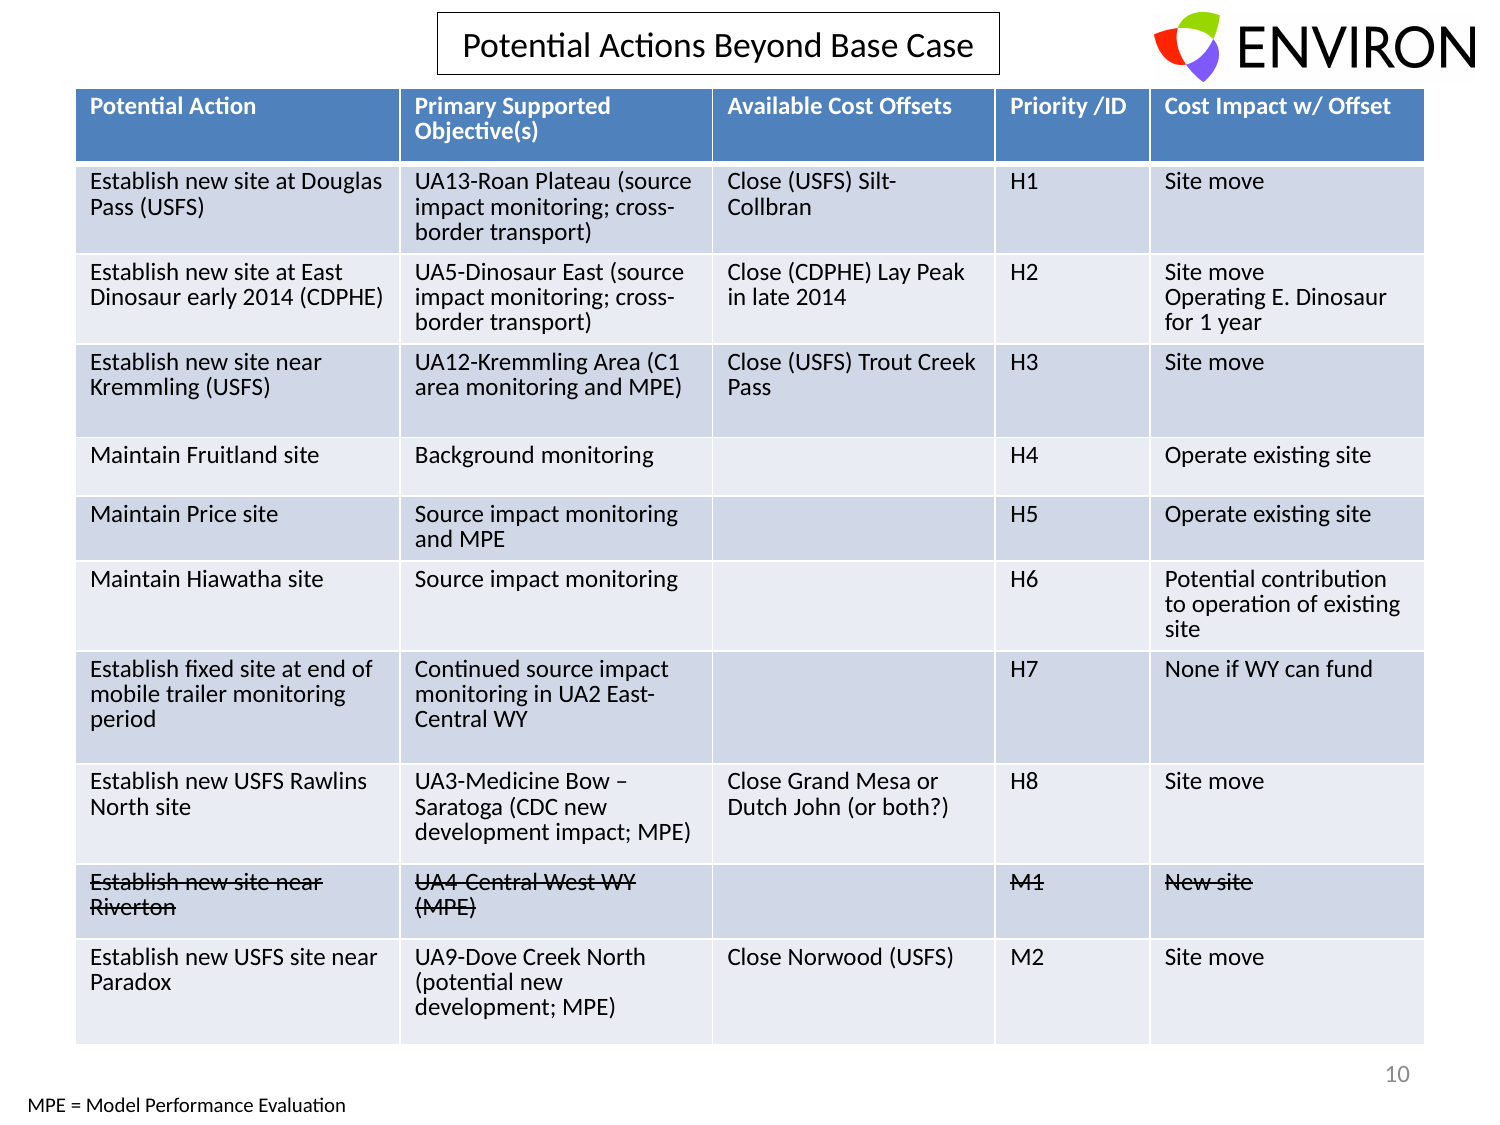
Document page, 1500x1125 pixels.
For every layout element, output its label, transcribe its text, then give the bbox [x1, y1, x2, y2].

table_cell [713, 652, 994, 763]
table_cell Site move [1151, 940, 1424, 1042]
table_cell Establish fixed site at end of mobile trailer monitoring period [76, 652, 399, 763]
table_cell H8 [996, 765, 1149, 863]
table_cell Establish new site at East Dinosaur early 2014 (CDPHE) [76, 255, 399, 343]
table_cell H1 [996, 167, 1149, 253]
table_cell H7 [996, 652, 1149, 763]
table_cell H5 [996, 497, 1149, 560]
table_header Priority /ID [996, 89, 1149, 161]
table_cell Site move [1151, 765, 1424, 863]
table_cell Maintain Hiawatha site [76, 562, 399, 650]
table_cell None if WY can fund [1151, 652, 1424, 763]
table_header Potential Action [76, 89, 399, 161]
table_header Primary Supported Objective(s) [401, 89, 712, 161]
table_cell Close Grand Mesa or Dutch John (or both?) [713, 765, 994, 863]
table_cell Maintain Fruitland site [76, 438, 399, 495]
table_cell Establish new USFS Rawlins North site [76, 765, 399, 863]
table_cell Source impact monitoring and MPE [401, 497, 712, 560]
table_cell [713, 497, 994, 560]
table_cell UA13-Roan Plateau (source impact monitoring; cross-border transport) [401, 167, 712, 253]
table_cell UA9-Dove Creek North (potential new development; MPE) [401, 940, 712, 1044]
table_cell H3 [996, 345, 1149, 437]
table_cell Operate existing site [1151, 497, 1424, 560]
table_cell Potential contribution to operation of existing site [1151, 562, 1424, 650]
table_cell Background monitoring [401, 438, 712, 495]
table_cell Close Norwood (USFS) [713, 940, 994, 1044]
table_cell M2 [996, 940, 1149, 1044]
table_cell UA3-Medicine Bow – Saratoga (CDC new development impact; MPE) [401, 765, 712, 863]
table_cell Establish new USFS site near Paradox [76, 940, 399, 1044]
table_cell Maintain Price site [76, 497, 399, 560]
table_cell [713, 438, 994, 495]
table_header Cost Impact w/ Offset [1151, 89, 1424, 161]
table_cell [713, 865, 994, 938]
table_cell Establish new site near Kremmling (USFS) [76, 345, 399, 437]
table_cell Establish new site near Riverton [76, 865, 399, 938]
table_cell Site move Operating E. Dinosaur for 1 year [1151, 255, 1424, 343]
table_cell H6 [996, 562, 1149, 650]
title Potential Actions Beyond Base Case [437, 12, 1000, 75]
table_cell Operate existing site [1151, 438, 1424, 495]
table_cell H4 [996, 438, 1149, 495]
table_cell [713, 562, 994, 650]
table_cell Close (USFS) Silt-Collbran [713, 167, 994, 253]
picture [1154, 12, 1475, 82]
table_cell UA4-Central West WY (MPE) [401, 865, 712, 938]
table_cell Close (USFS) Trout Creek Pass [713, 345, 994, 437]
table_cell Establish new site at Douglas Pass (USFS) [76, 167, 399, 253]
table_header Available Cost Offsets [713, 89, 994, 161]
table_cell Continued source impact monitoring in UA2 East-Central WY [401, 652, 712, 763]
text_box MPE = Model Performance Evaluation [12, 1084, 475, 1125]
table_cell UA12-Kremmling Area (C1 area monitoring and MPE) [401, 345, 712, 437]
table_cell H2 [996, 255, 1149, 343]
table_cell Site move [1151, 345, 1424, 437]
slide_number 10 [1074, 1042, 1425, 1103]
table_cell New site [1151, 865, 1424, 938]
table_cell UA5-Dinosaur East (source impact monitoring; cross-border transport) [401, 255, 712, 343]
table_cell Site move [1151, 167, 1424, 253]
table_cell Close (CDPHE) Lay Peak in late 2014 [713, 255, 994, 343]
table_cell Source impact monitoring [401, 562, 712, 650]
table_cell M1 [996, 865, 1149, 938]
